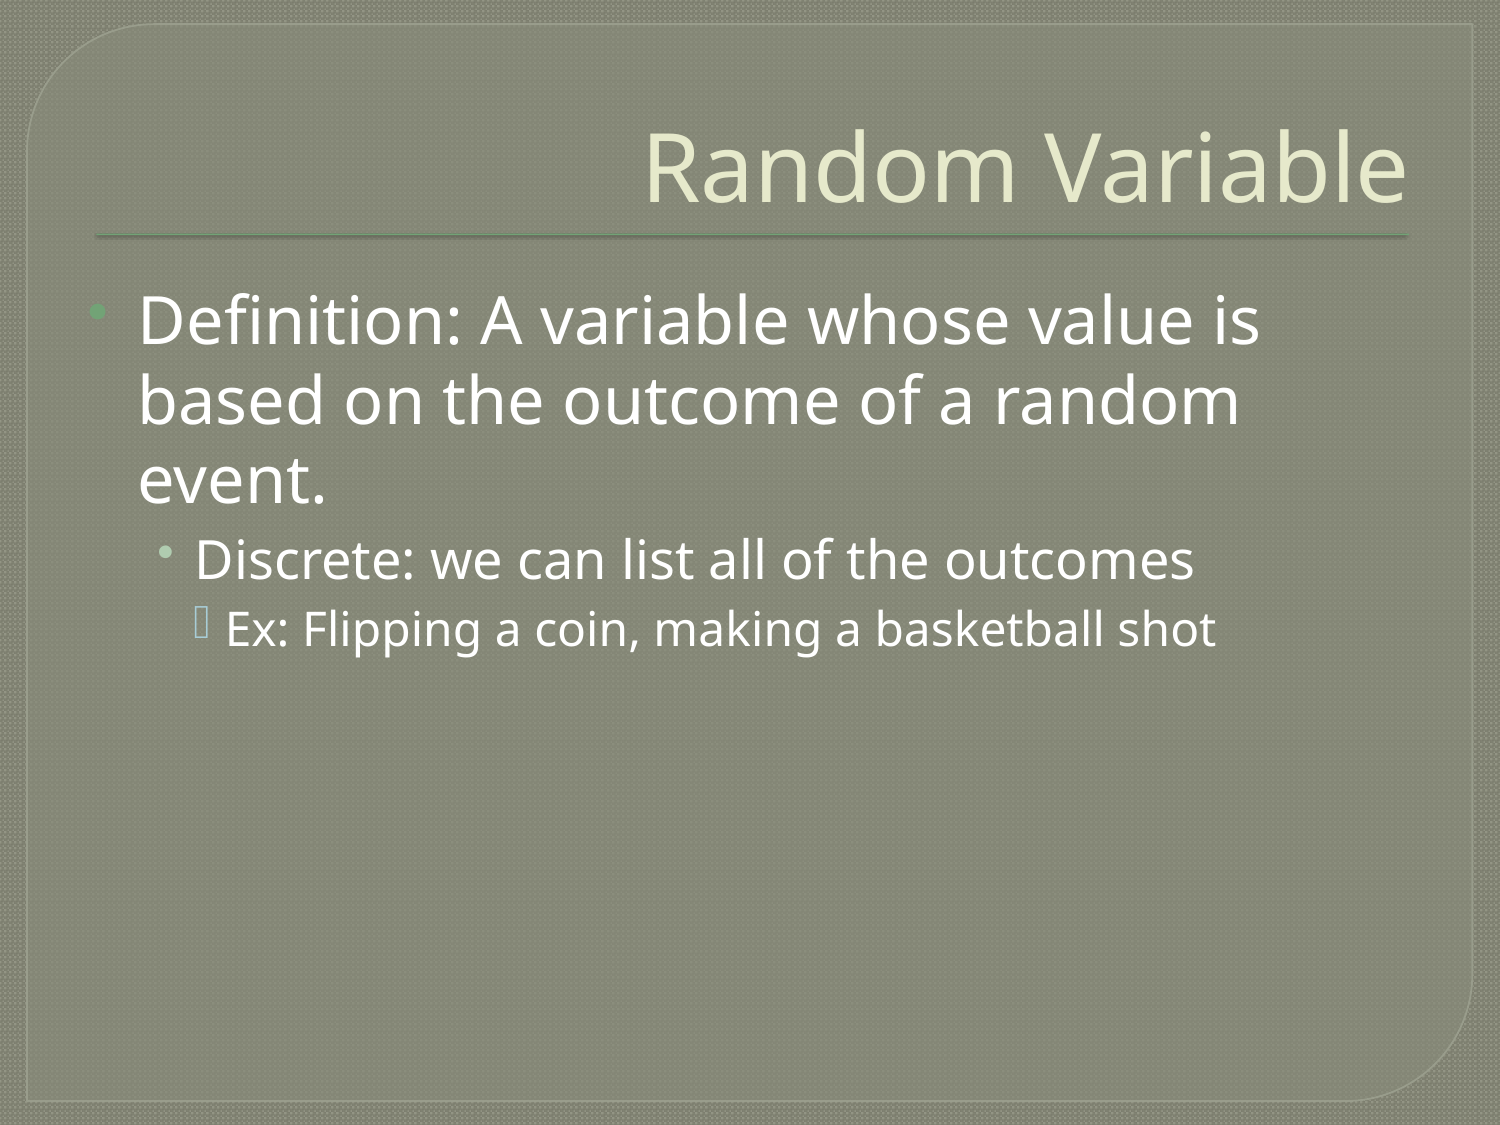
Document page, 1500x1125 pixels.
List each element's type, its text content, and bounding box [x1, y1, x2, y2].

title Random Variable [75, 41, 1425, 230]
list Definition: A variable whose value is based on the outcome of a random event. Discrete: we can list all of the outcomes Ex: Flipping a coin, making a basketball shot [75, 270, 1425, 875]
